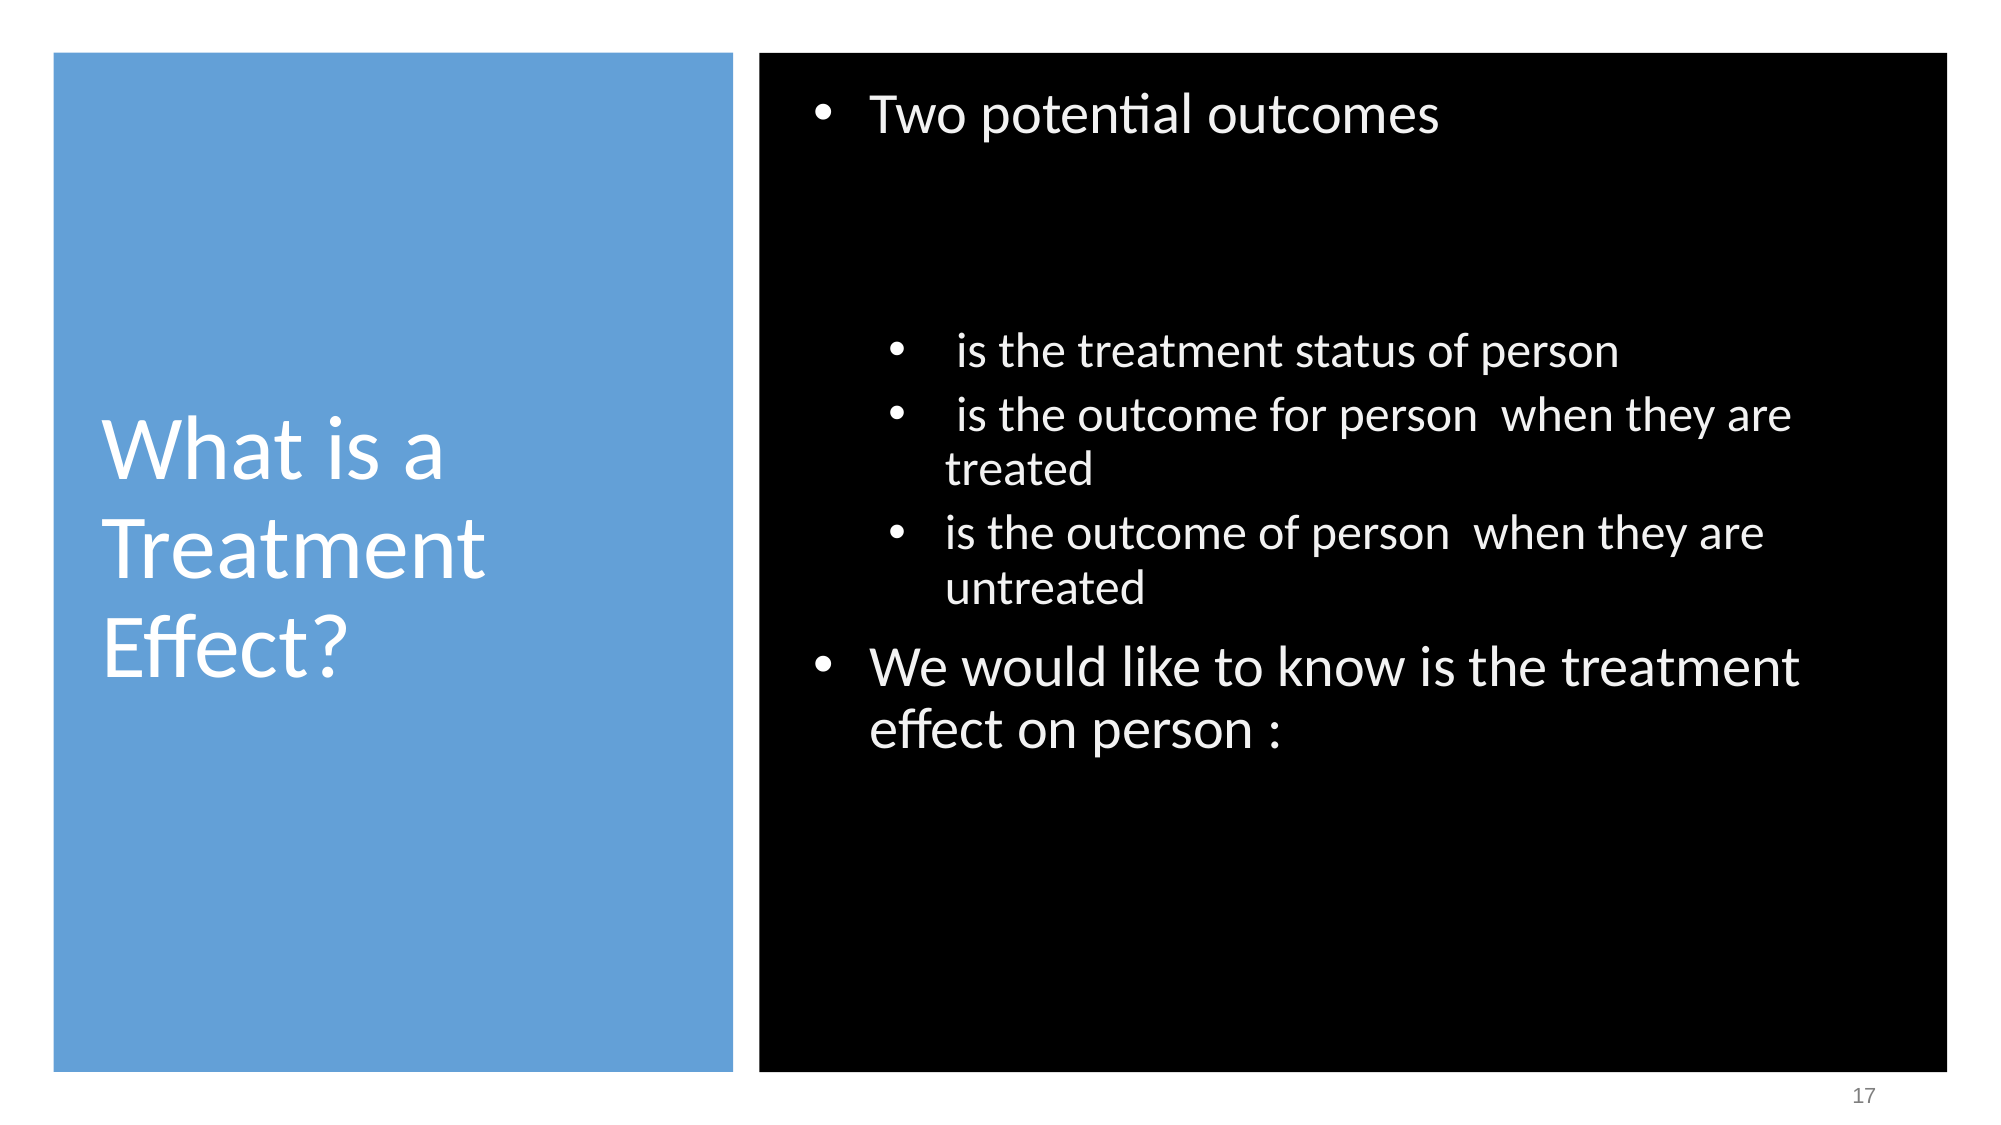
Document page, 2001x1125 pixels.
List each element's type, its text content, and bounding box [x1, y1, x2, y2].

text_box [759, 52, 1948, 1073]
text_box [53, 52, 734, 1072]
title What is a Treatment Effect? [85, 95, 697, 1002]
slide_number 17 [1731, 1072, 1892, 1117]
